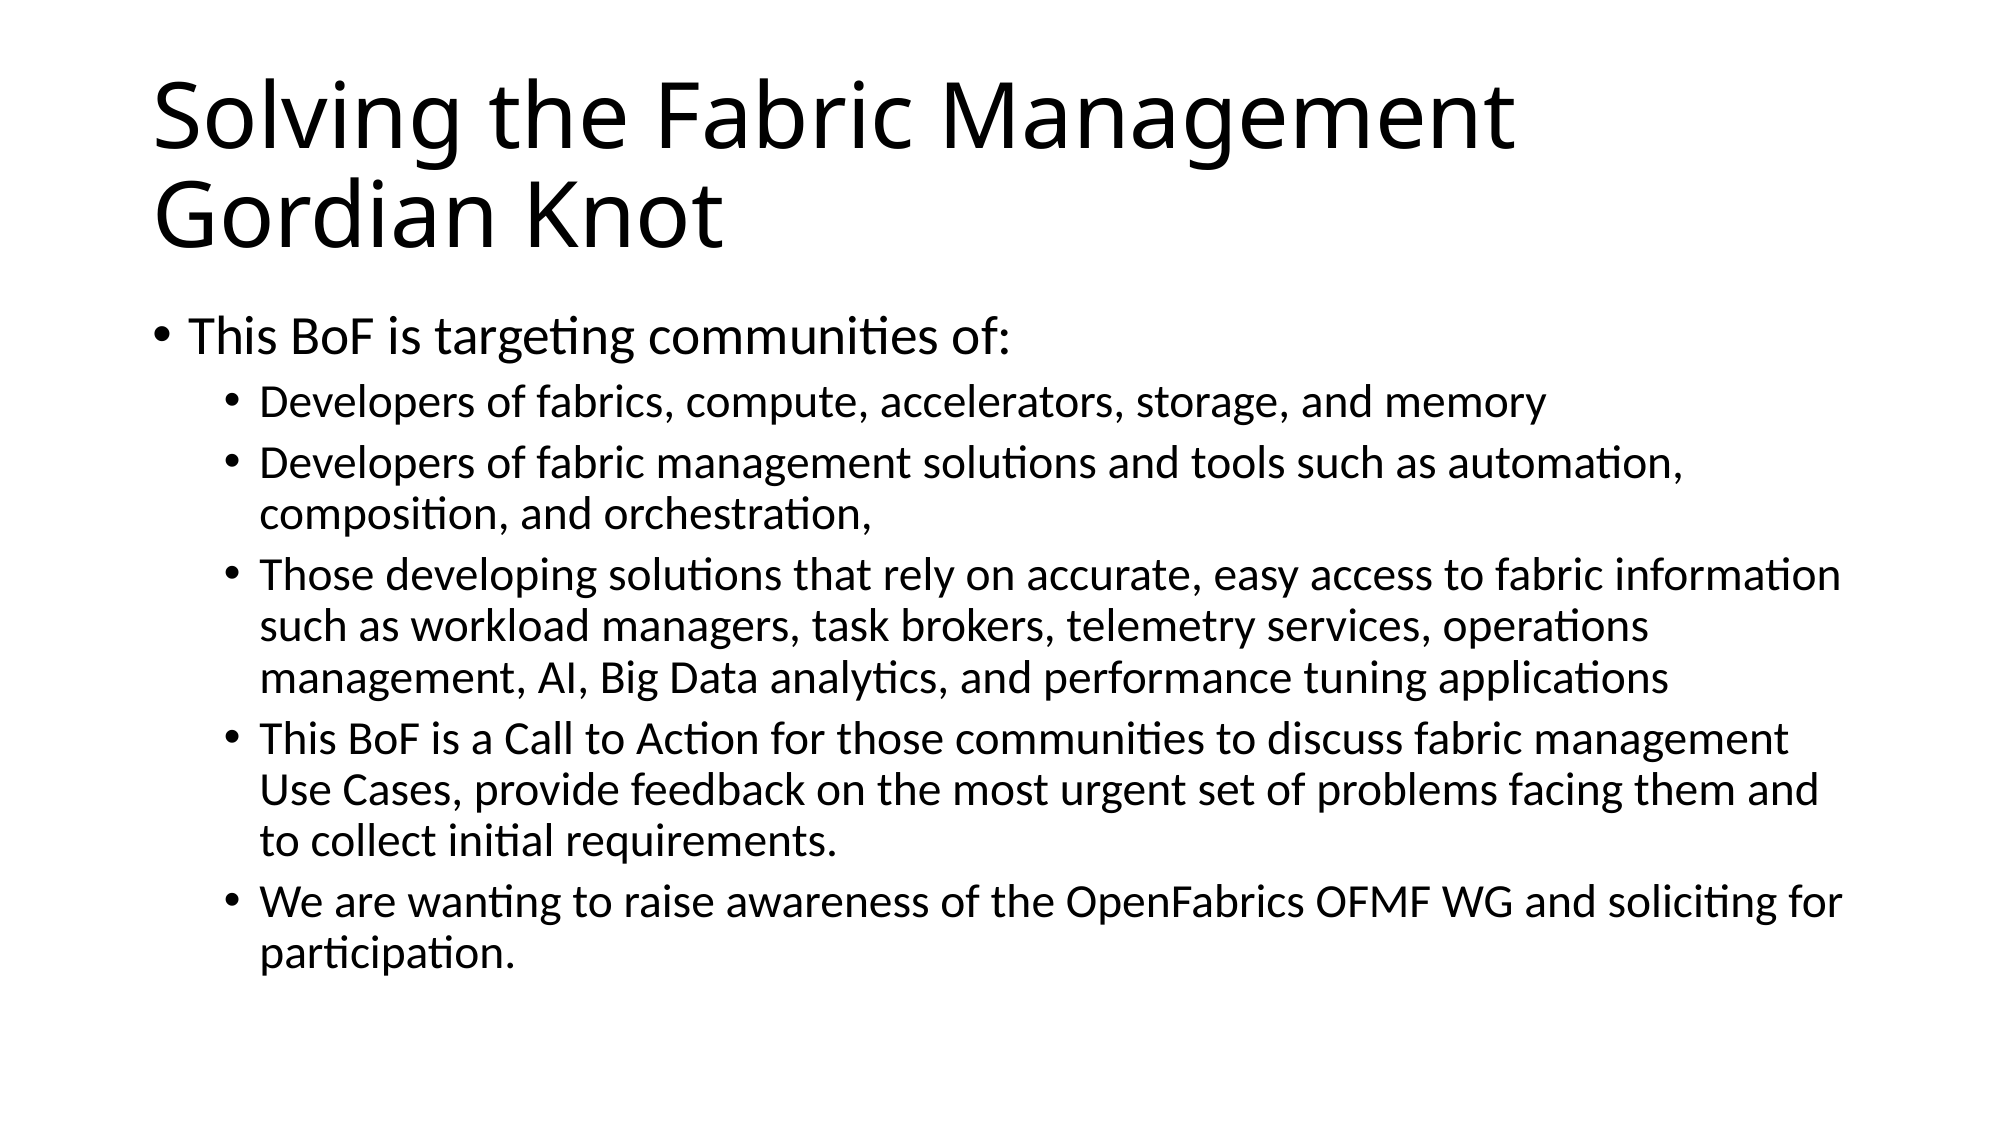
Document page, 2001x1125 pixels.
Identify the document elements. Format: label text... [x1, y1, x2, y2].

title Solving the Fabric Management Gordian Knot [137, 59, 1863, 278]
list This BoF is targeting communities of: Developers of fabrics, compute, accelerators, storage, and memory Developers of fabric management solutions and tools such as automation, composition, and orchestration, Those developing solutions that rely on accurate, easy access to fabric information such as workload managers, task brokers, telemetry services, operations management, AI, Big Data analytics, and performance tuning applications This BoF is a Call to Action for those communities to discuss fabric management Use Cases, provide feedback on the most urgent set of problems facing them and to collect initial requirements. We are wanting to raise awareness of the OpenFabrics OFMF WG and soliciting for participation. [137, 299, 1863, 1014]
